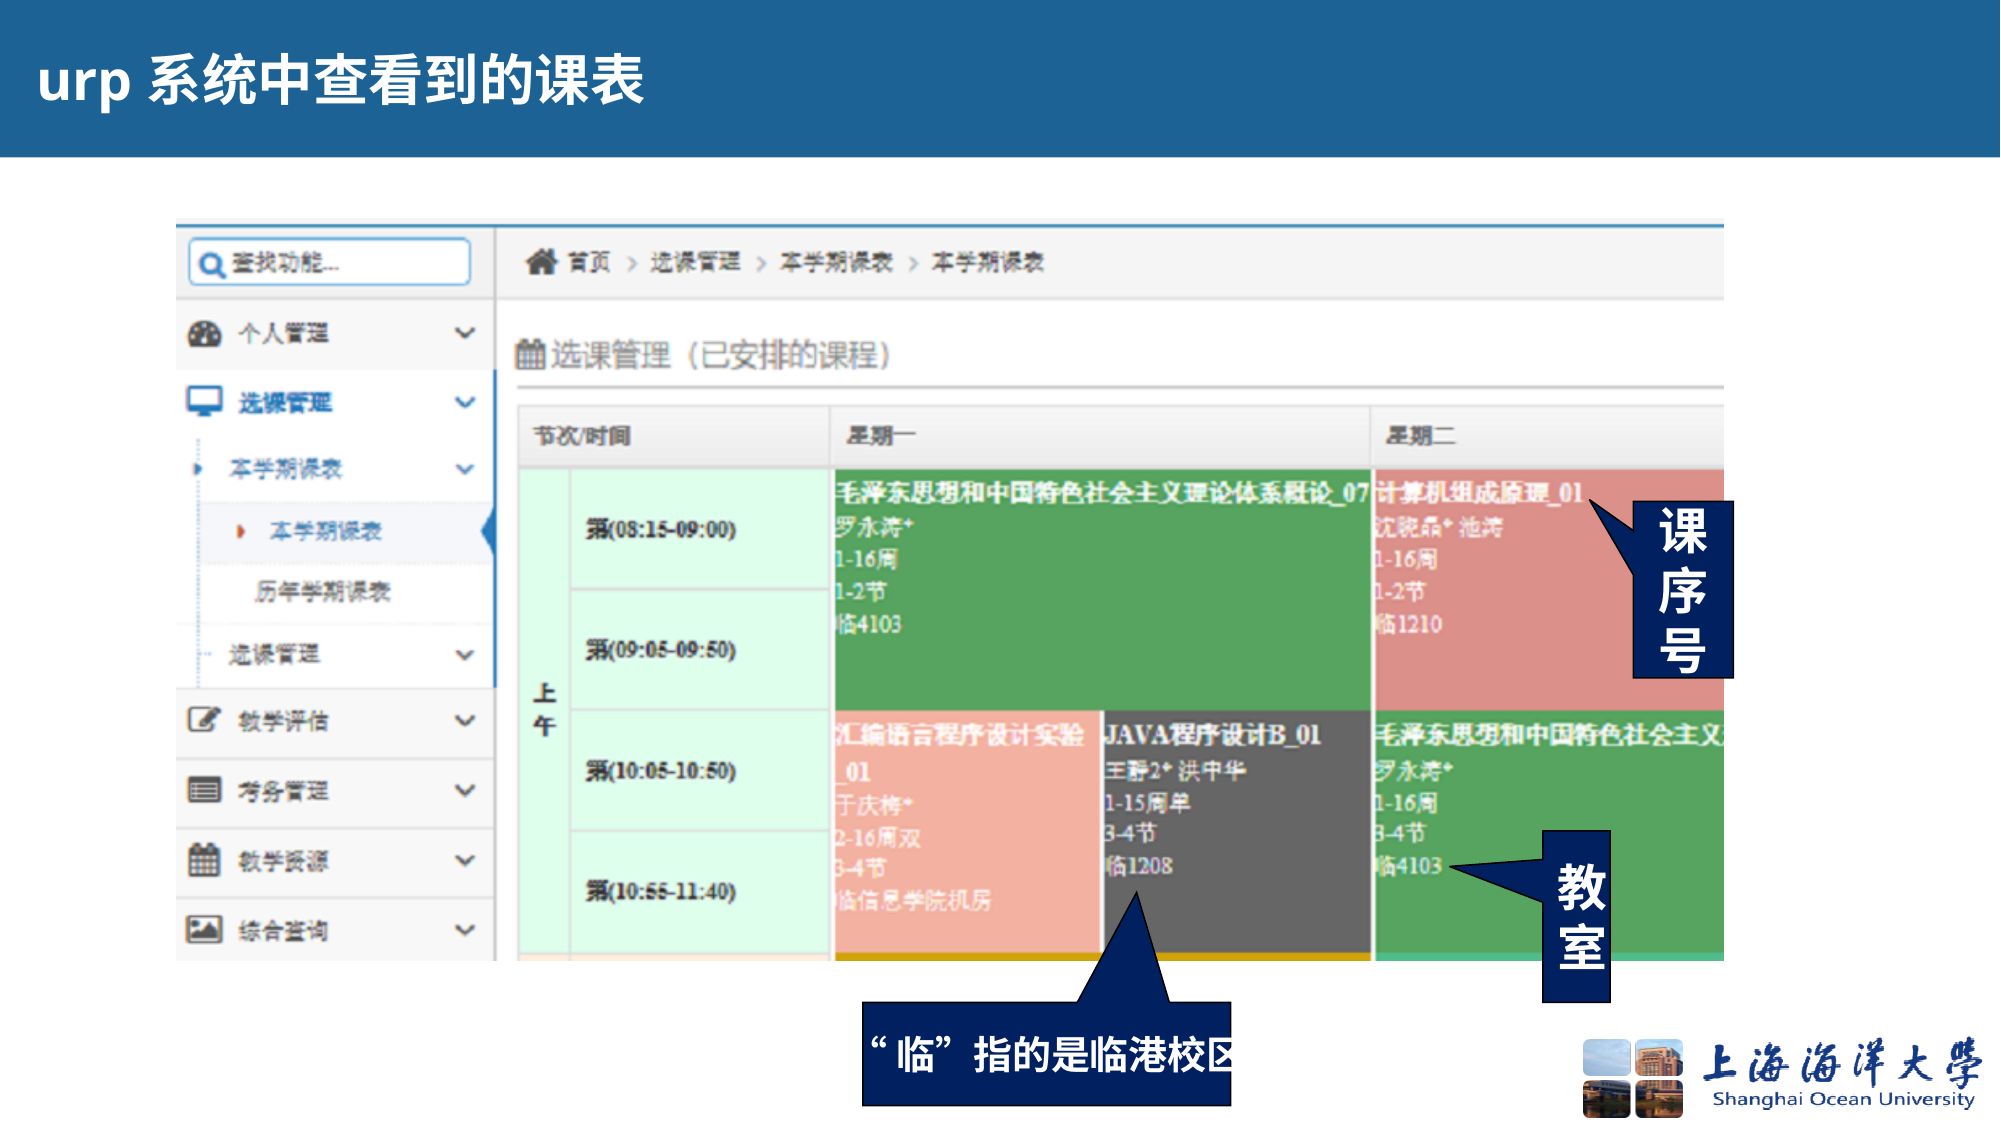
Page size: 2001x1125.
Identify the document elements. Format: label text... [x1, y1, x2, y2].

text_box urp系统中查看到的课表 [0, 0, 2000, 158]
picture [1698, 1036, 1984, 1110]
picture [175, 218, 1725, 961]
text_box 教室 [1542, 971, 1611, 1003]
text_box “临”指的是临港校区 [862, 971, 1231, 1106]
picture [1583, 1039, 1683, 1118]
